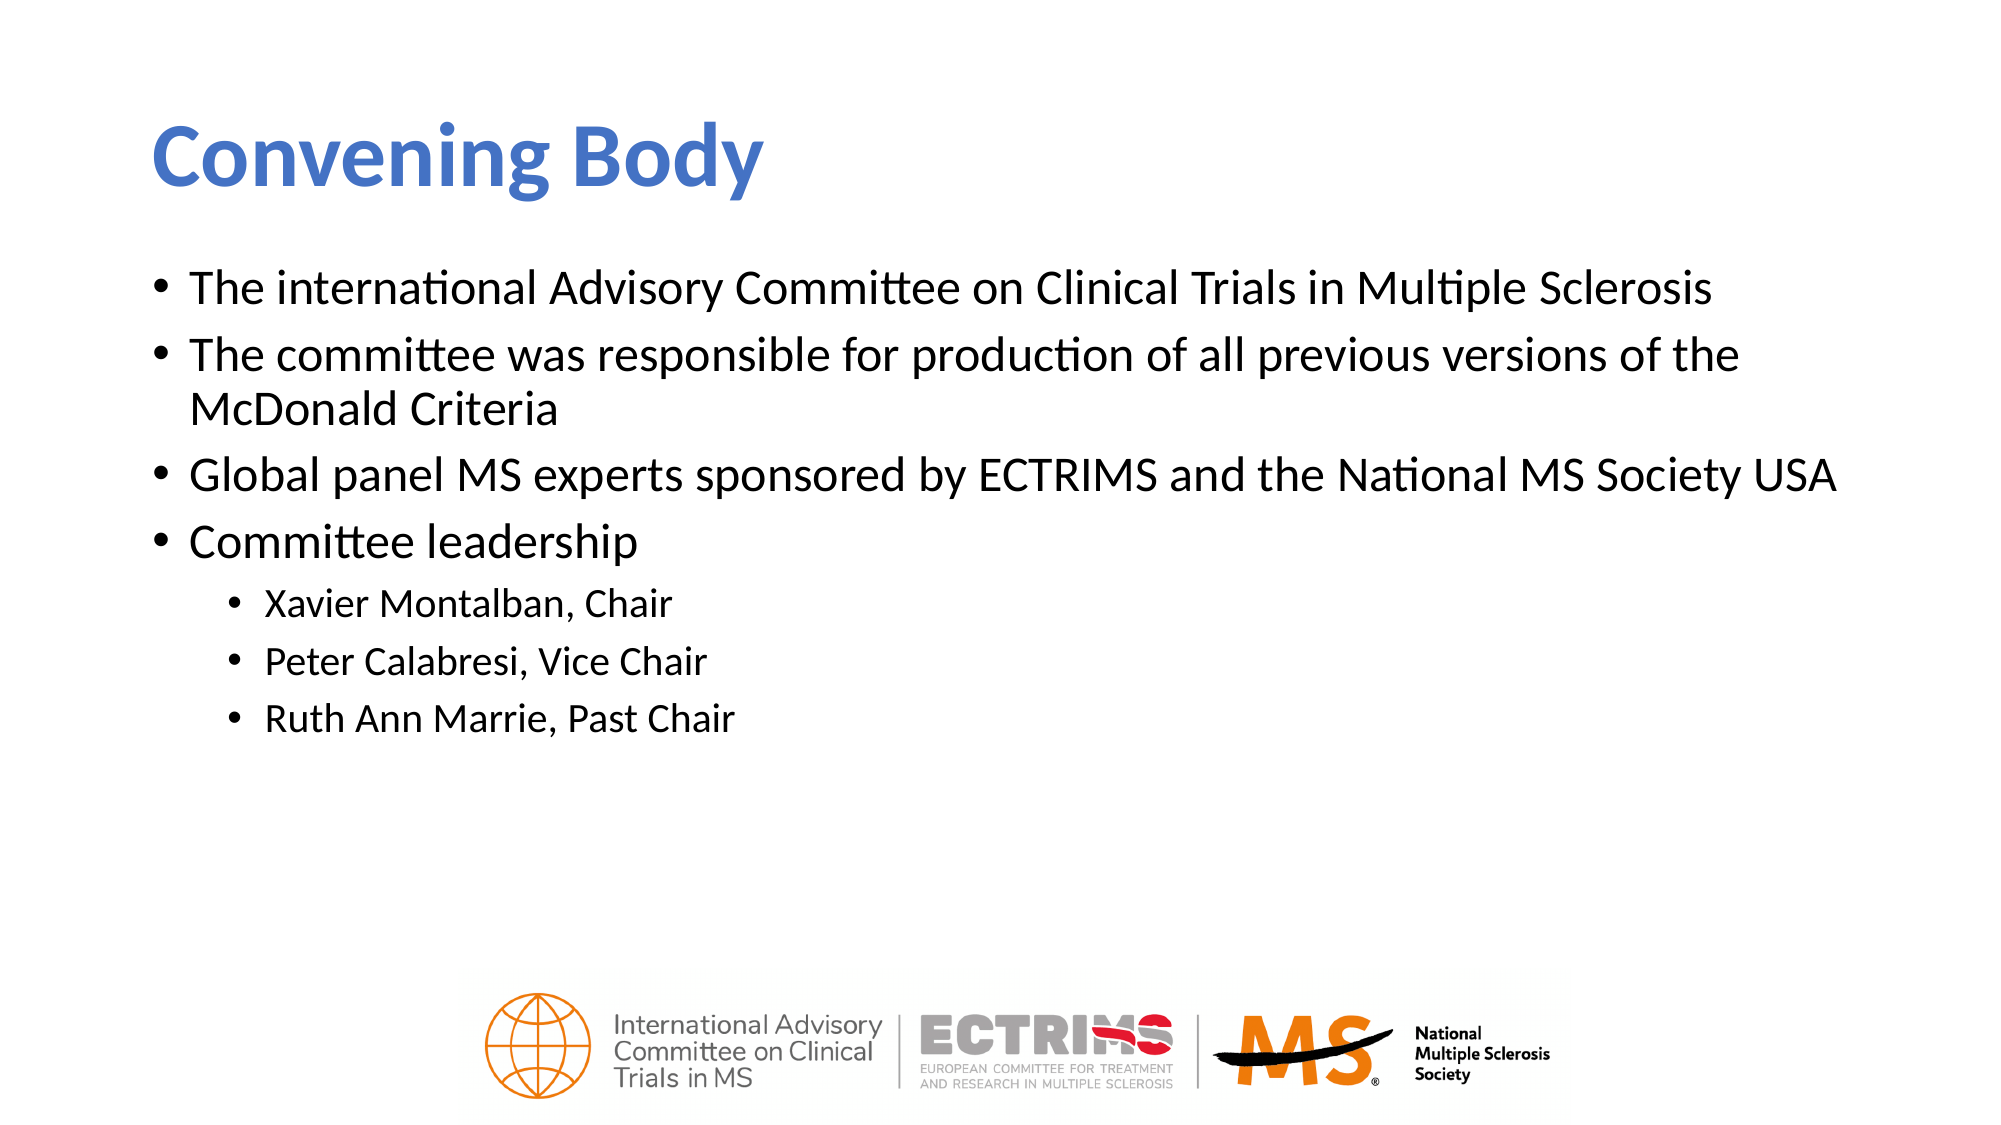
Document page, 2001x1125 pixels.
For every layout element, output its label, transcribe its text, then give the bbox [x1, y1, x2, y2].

title Convening Body [137, 48, 1863, 254]
list The international Advisory Committee on Clinical Trials in Multiple Sclerosis The committee was responsible for production of all previous versions of the McDonald Criteria Global panel MS experts sponsored by ECTRIMS and the National MS Society USA Committee leadership Xavier Montalban, Chair Peter Calabresi, Vice Chair Ruth Ann Marrie, Past Chair [137, 254, 1905, 968]
picture [458, 968, 1571, 1125]
